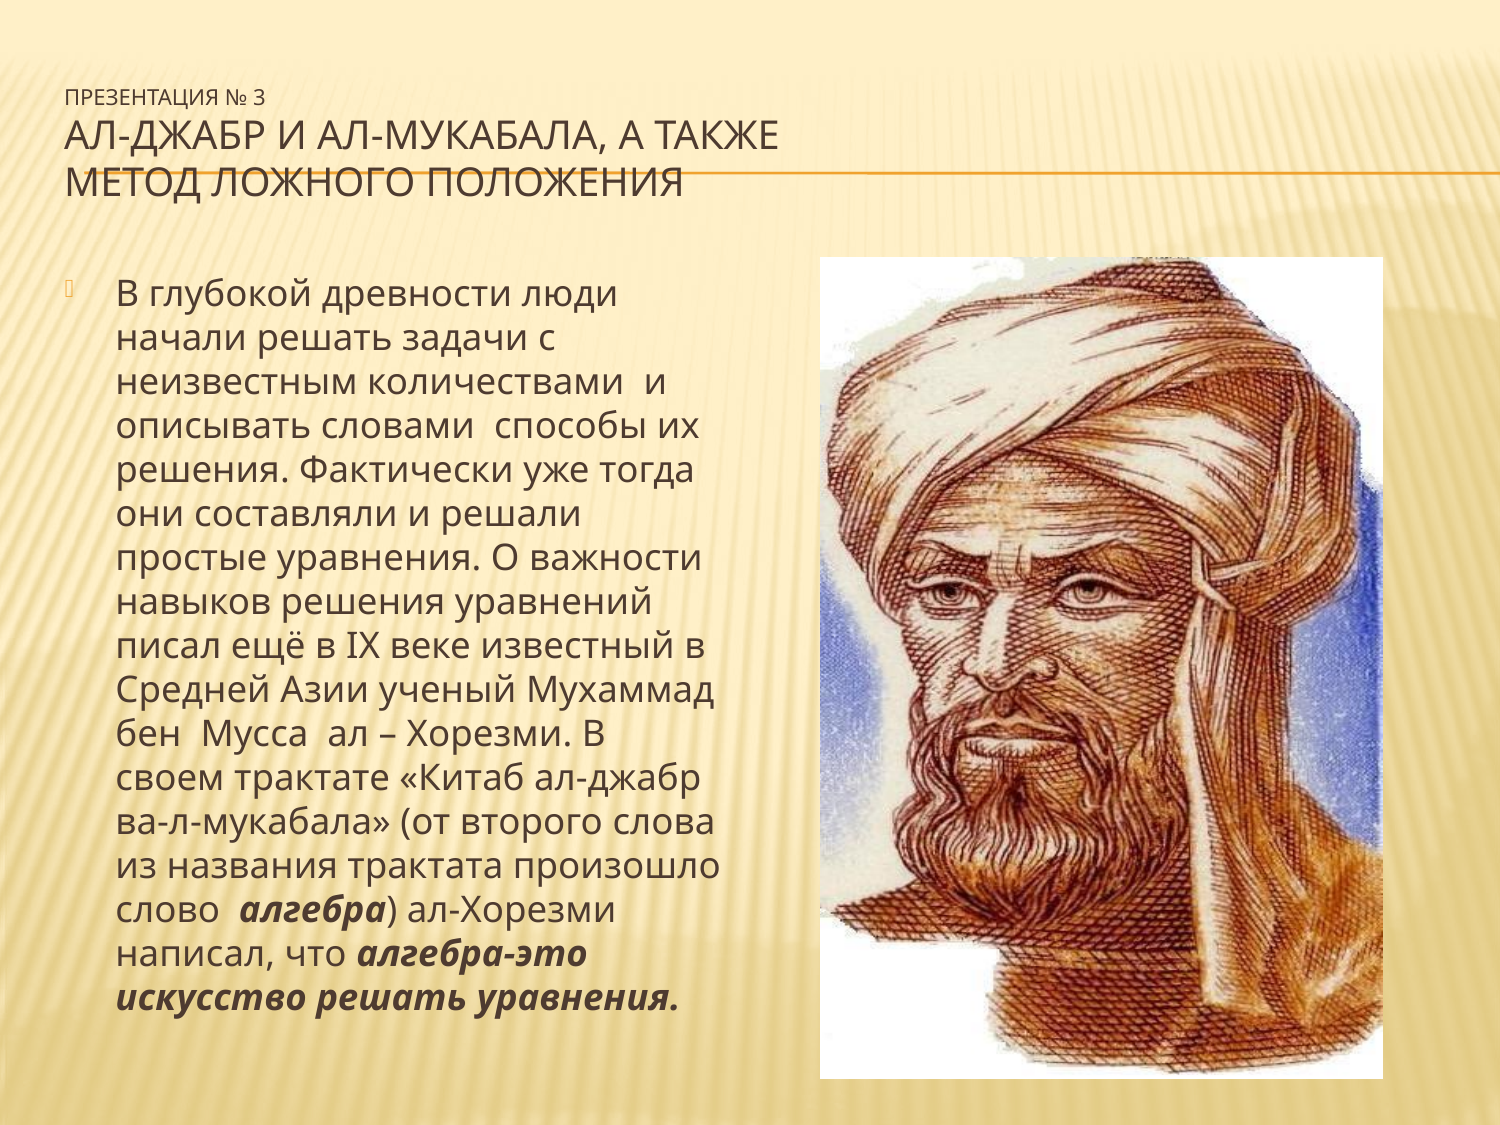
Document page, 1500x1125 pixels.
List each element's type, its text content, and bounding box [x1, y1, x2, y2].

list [820, 257, 1384, 1079]
list В глубокой древности люди начали решать задачи с неизвестным количествами и описывать словами способы их решения. Фактически уже тогда они составляли и решали простые уравнения. О важности навыков решения уравнений писал ещё в IX веке известный в Средней Азии ученый Мухаммад бен Мусса ал – Хорезми. В своем трактате «Китаб ал-джабр ва-л-мукабала» (от второго слова из названия трактата произошло слово алгебра) ал-Хорезми написал, что алгебра-это искусство решать уравнения. [50, 262, 738, 1038]
title Презентация № 3 Ал-джабр и ал-мукабала, а также метод ложного положения [49, 75, 1475, 213]
